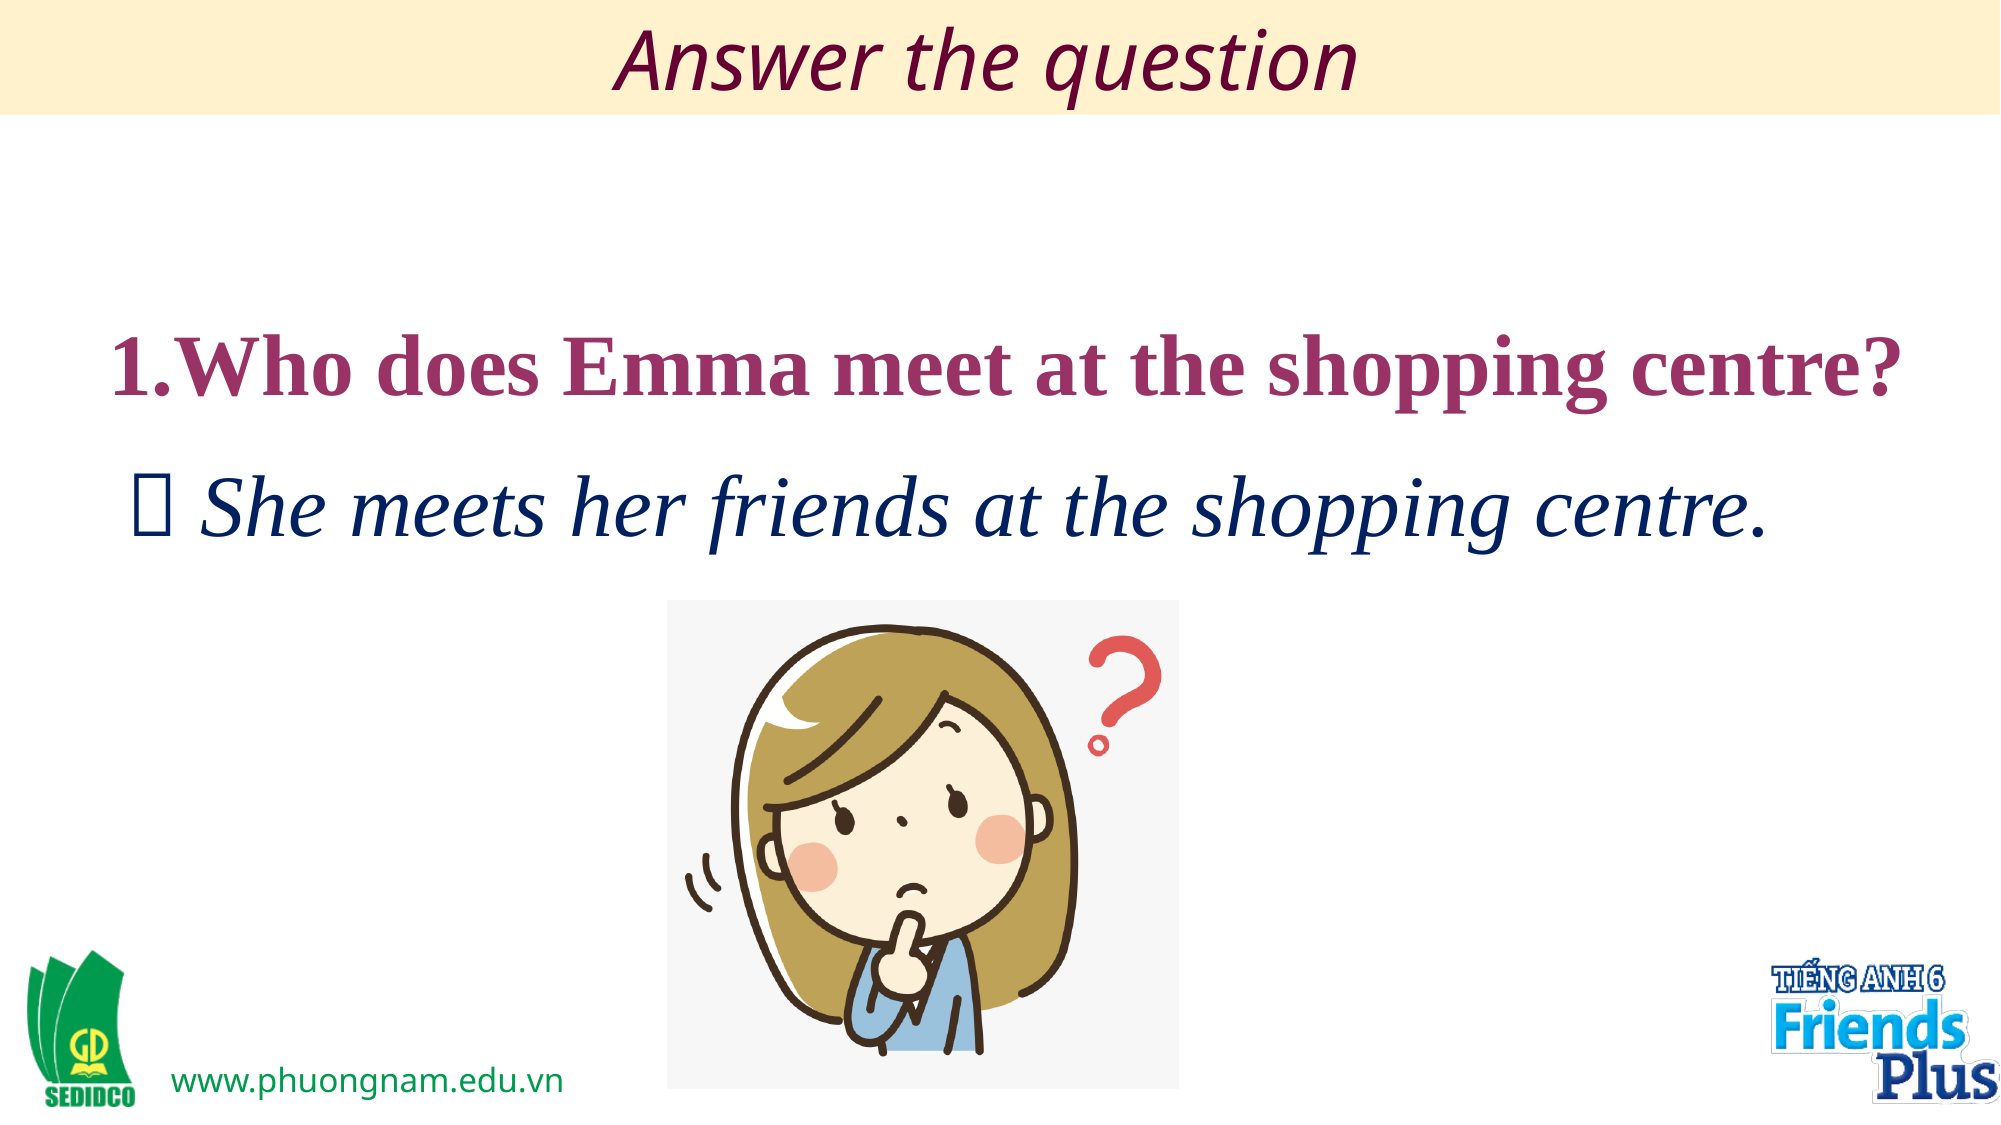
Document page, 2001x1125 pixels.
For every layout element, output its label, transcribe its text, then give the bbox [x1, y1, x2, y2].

picture [27, 950, 135, 1107]
text_box Answer the question [0, 0, 2000, 115]
text_box Who does Emma meet at the shopping centre? [93, 248, 1945, 421]
text_box  She meets her friends at the shopping centre. [111, 441, 1927, 561]
picture [667, 600, 1179, 1089]
picture [1734, 935, 2001, 1122]
